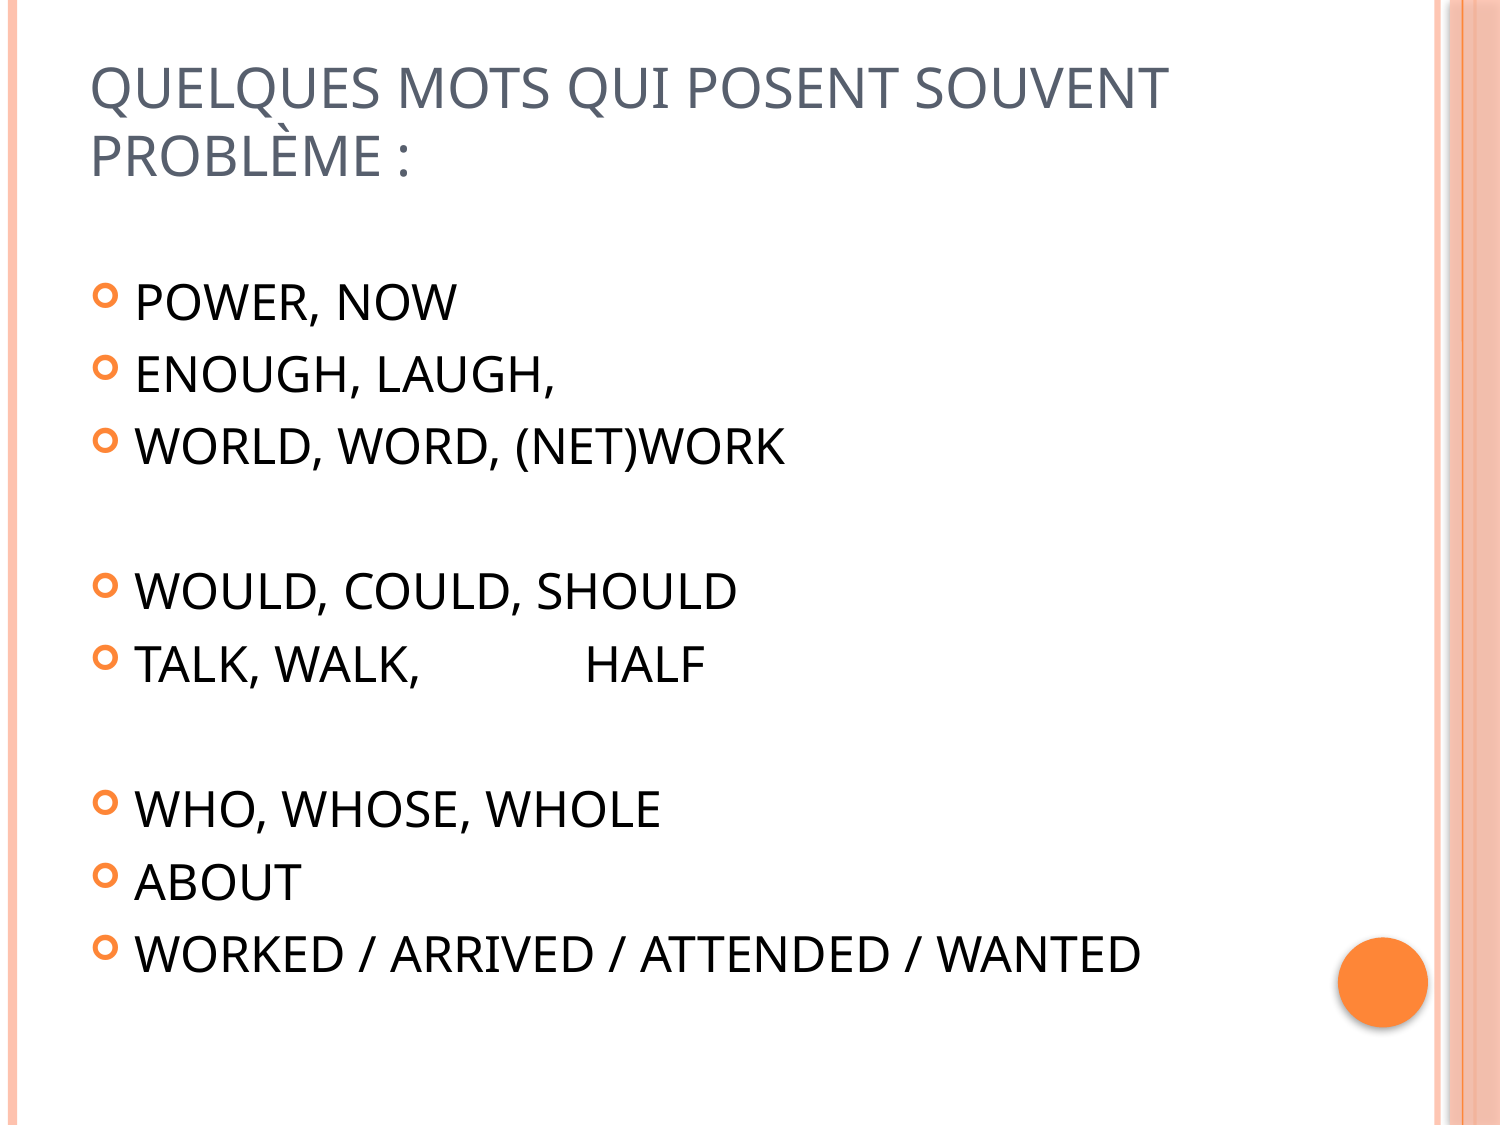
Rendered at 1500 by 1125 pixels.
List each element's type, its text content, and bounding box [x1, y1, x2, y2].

title Quelques mots qui posent souvent problème : [75, 45, 1300, 262]
list POWER, NOW ENOUGH, LAUGH, WORLD, WORD, (NET)WORK WOULD, COULD, SHOULD TALK, WALK, HALF WHO, WHOSE, WHOLE ABOUT WORKED / ARRIVED / ATTENDED / WANTED [75, 262, 1300, 1062]
